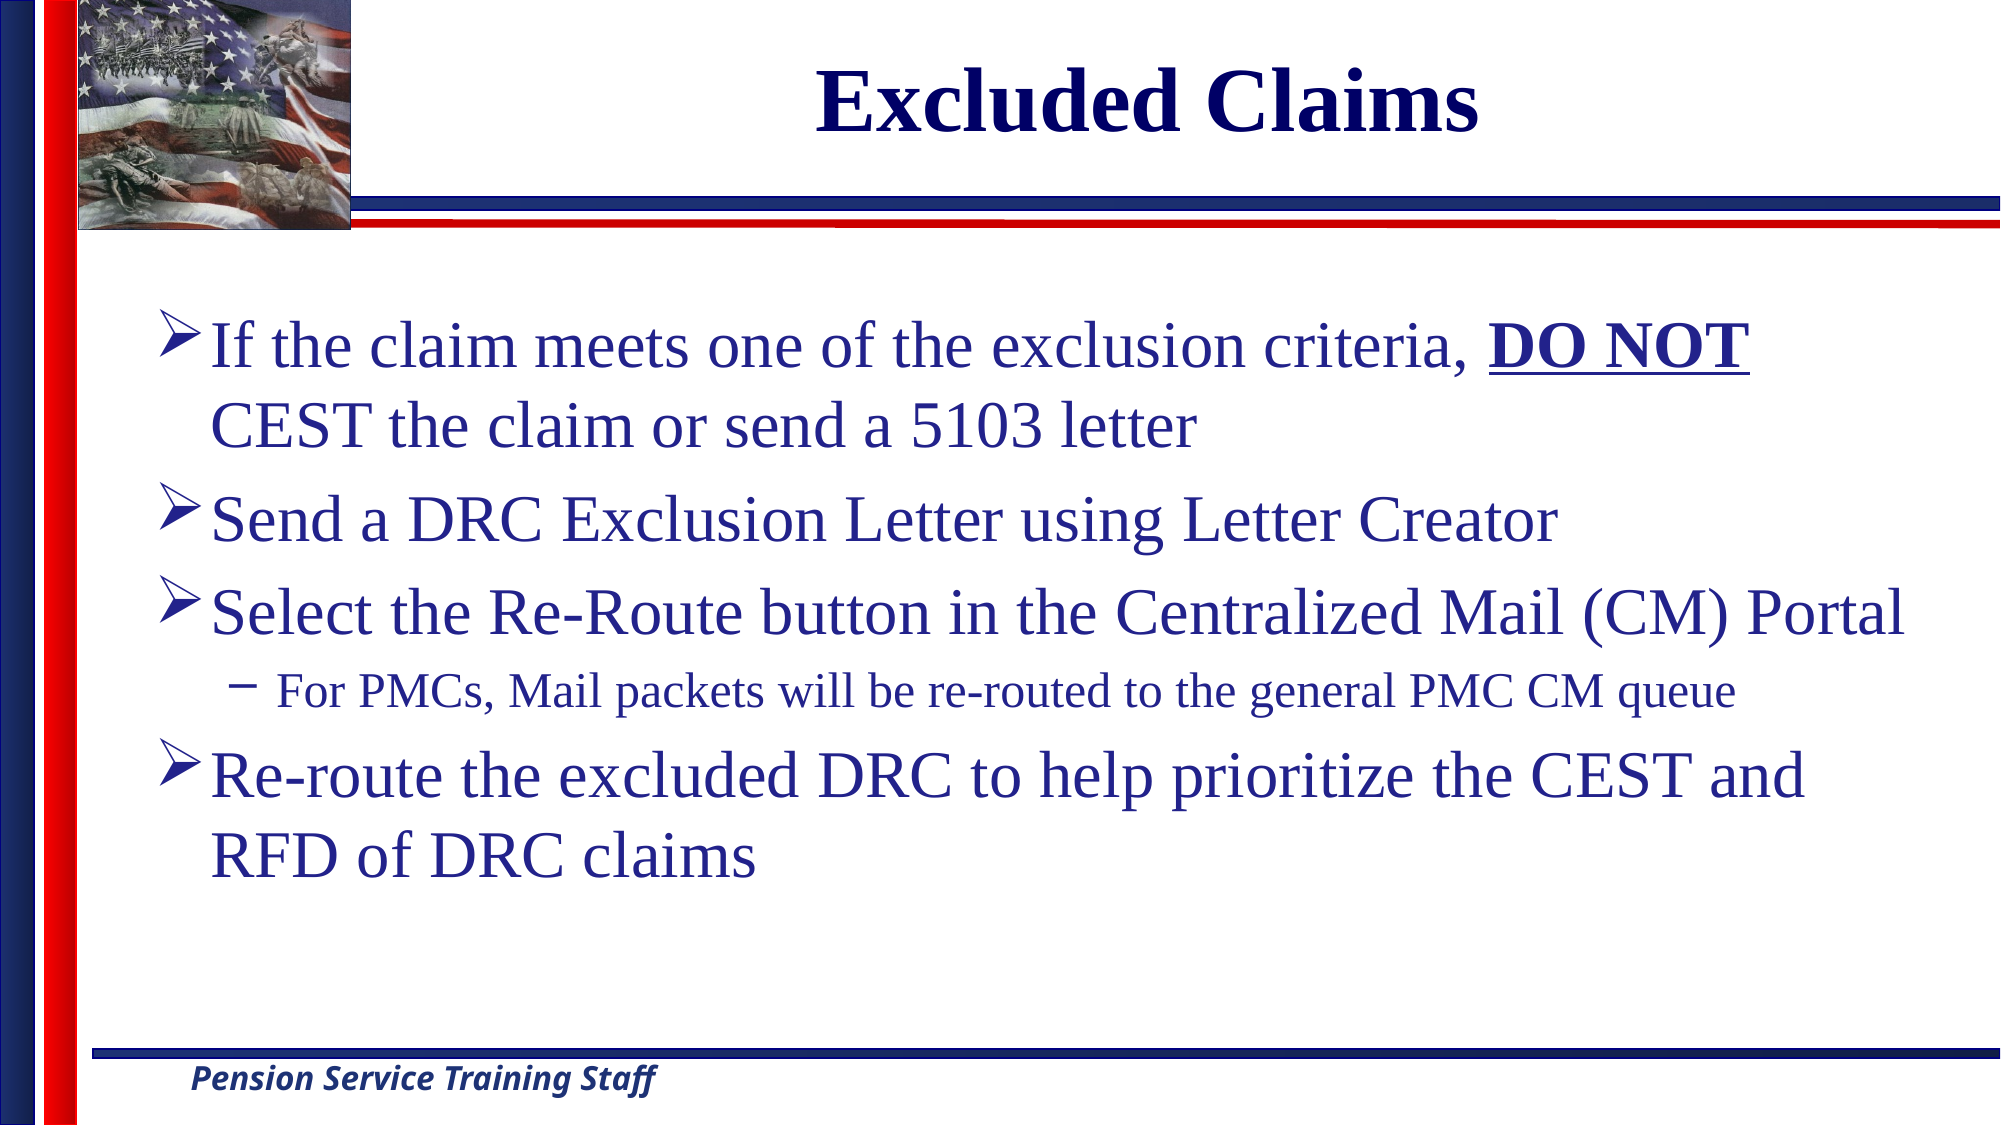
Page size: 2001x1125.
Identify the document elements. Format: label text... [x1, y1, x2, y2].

list If the claim meets one of the exclusion criteria, DO NOT CEST the claim or send a 5103 letter Send a DRC Exclusion Letter using Letter Creator Select the Re-Route button in the Centralized Mail (CM) Portal For PMCs, Mail packets will be re-routed to the general PMC CM queue Re-route the excluded DRC to help prioritize the CEST and RFD of DRC claims [138, 293, 1935, 993]
title Excluded Claims [350, 0, 1946, 190]
picture [78, 0, 351, 230]
